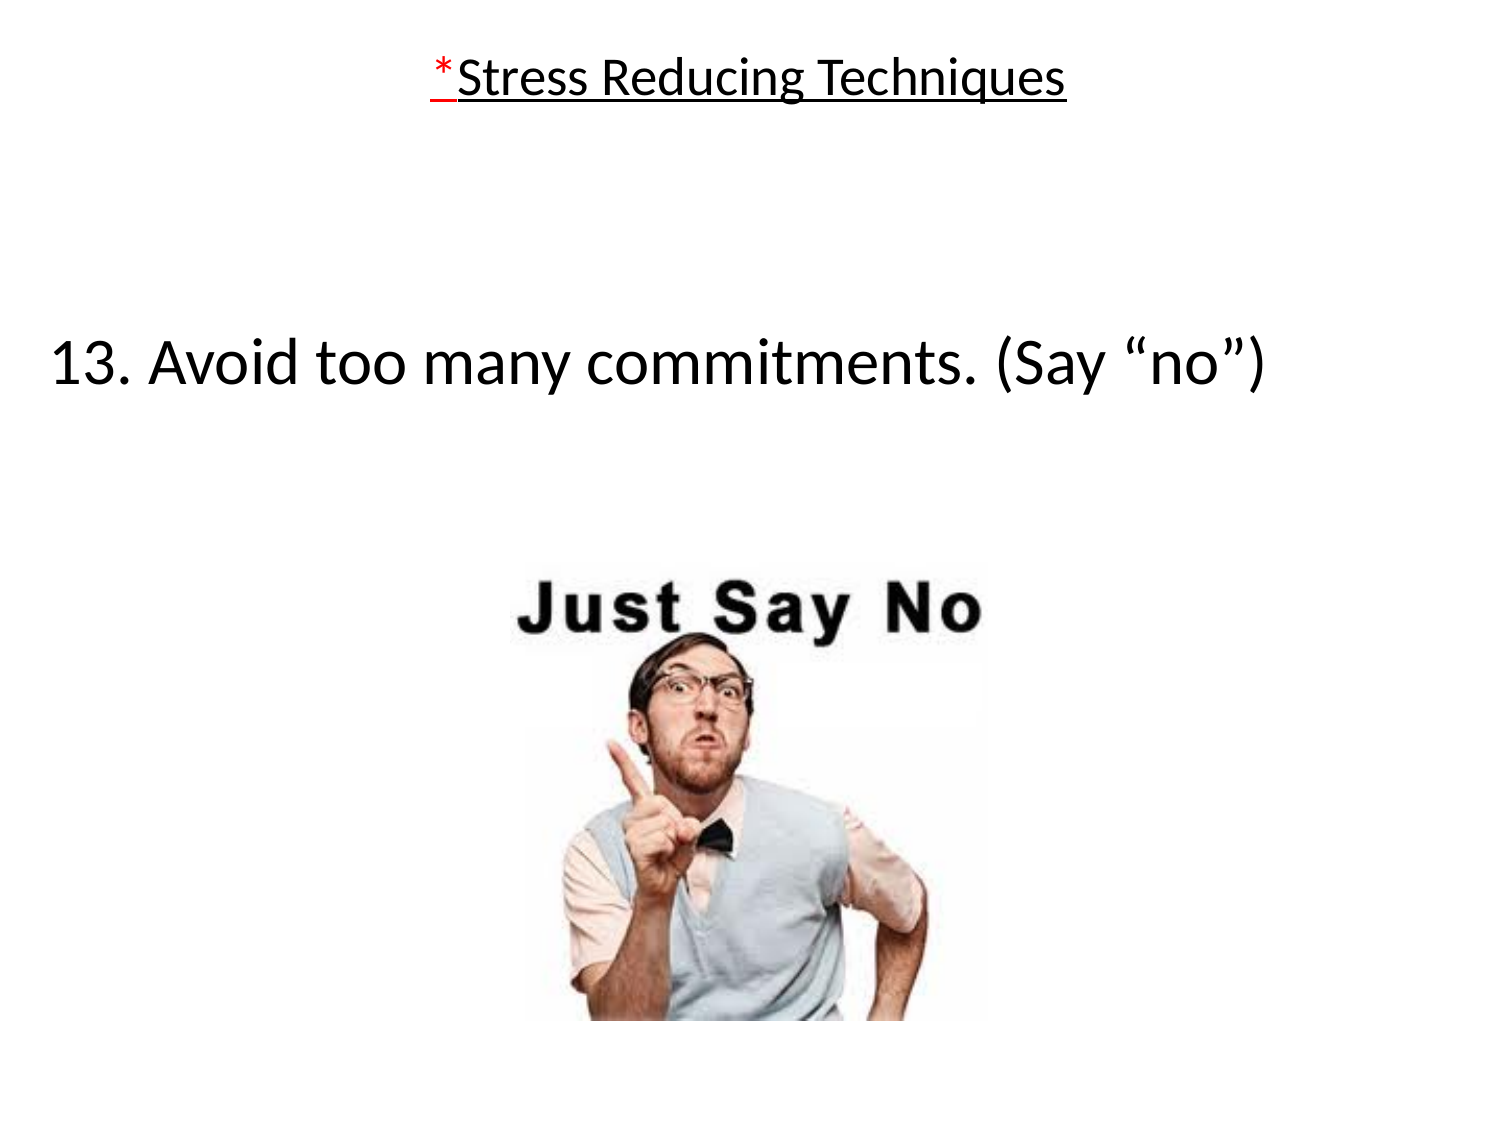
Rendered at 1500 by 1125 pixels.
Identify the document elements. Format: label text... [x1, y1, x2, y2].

text_box 13. Avoid too many commitments. (Say “no”) [34, 310, 1470, 406]
picture [510, 562, 988, 1022]
title *Stress Reducing Techniques [26, 32, 1471, 172]
